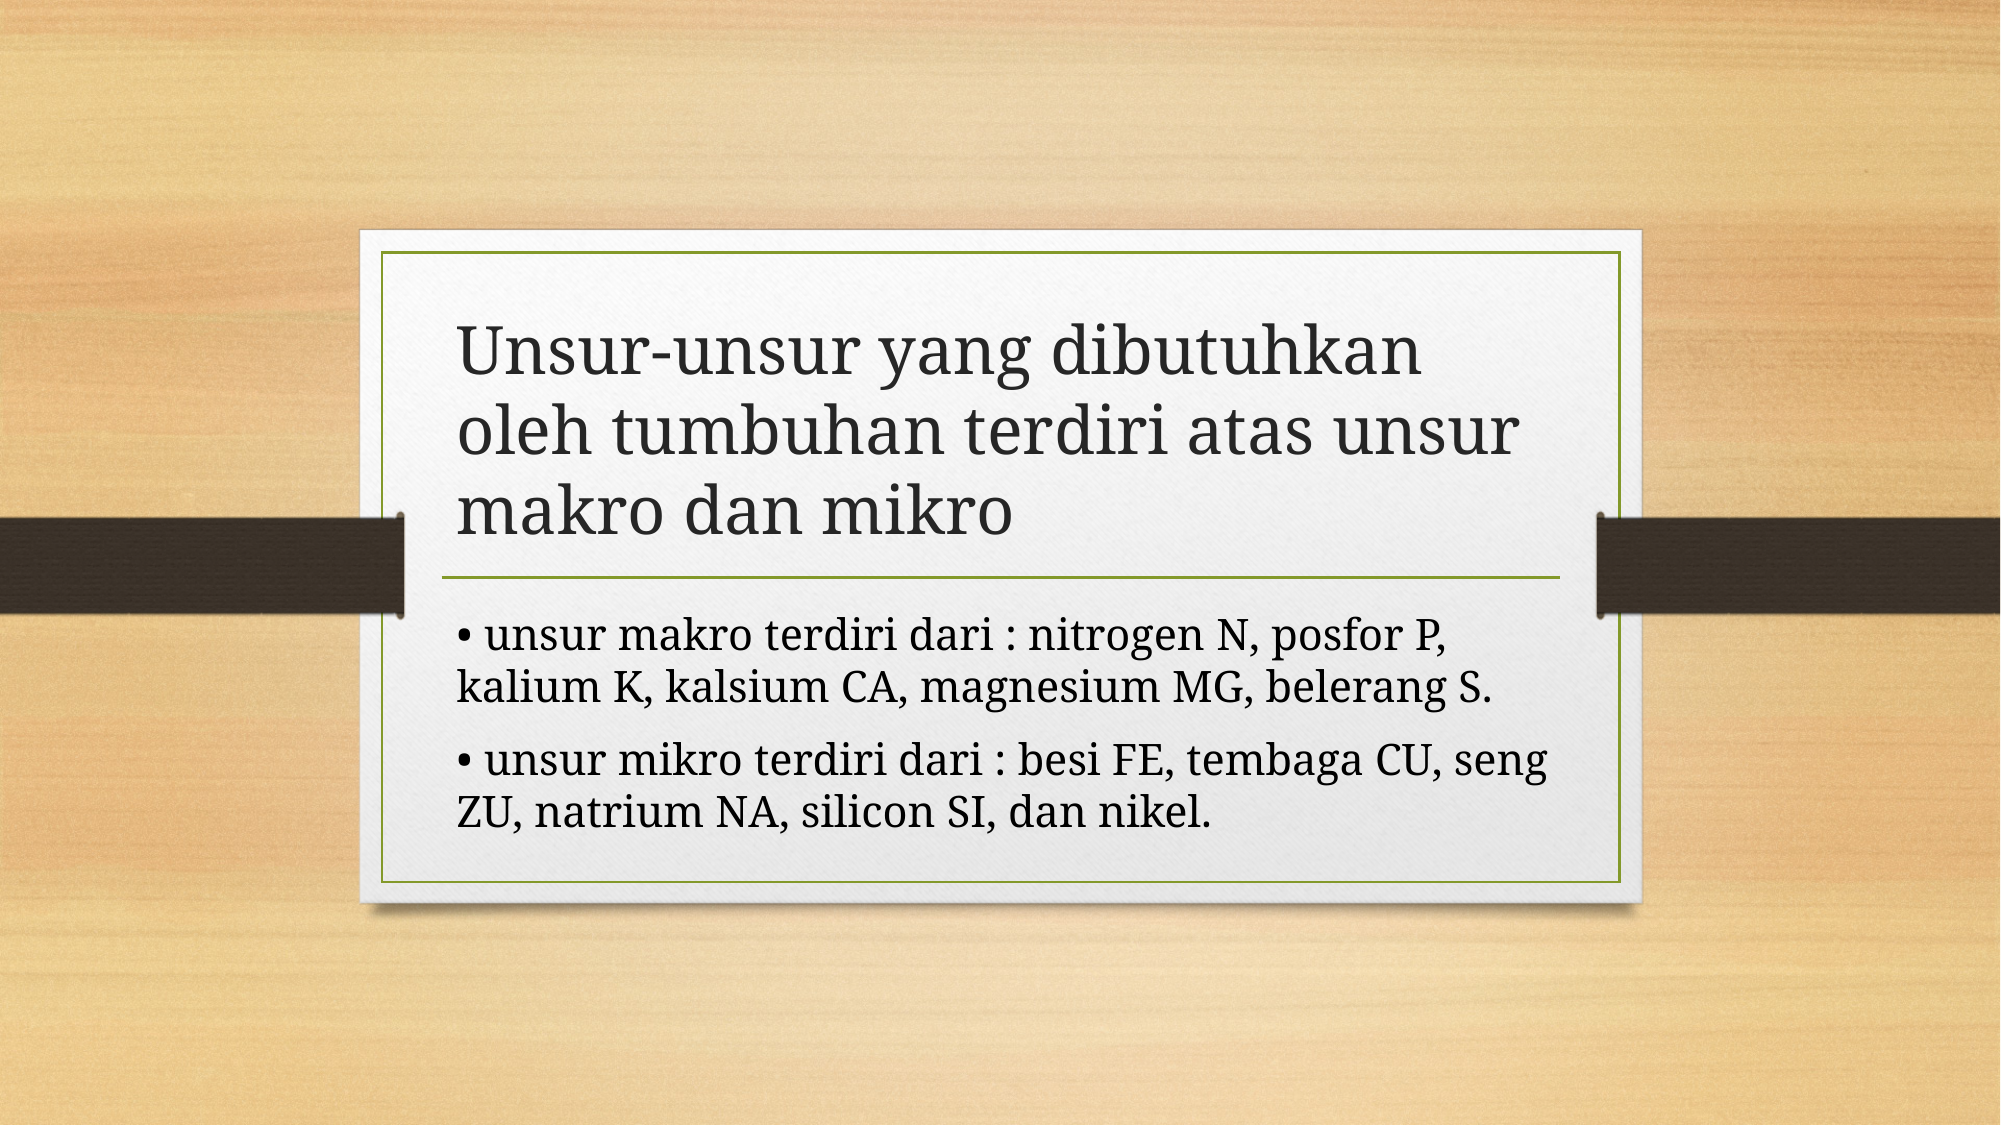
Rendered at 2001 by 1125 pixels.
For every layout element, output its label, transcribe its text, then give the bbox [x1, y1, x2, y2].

title Unsur-unsur yang dibutuhkan oleh tumbuhan terdiri atas unsur makro dan mikro [441, 306, 1560, 556]
picture [0, 0, 2001, 1125]
subtitle • unsur makro terdiri dari : nitrogen N, posfor P, kalium K, kalsium CA, magnesium MG, belerang S. • unsur mikro terdiri dari : besi FE, tembaga CU, seng ZU, natrium NA, silicon SI, dan nikel. [441, 600, 1575, 845]
